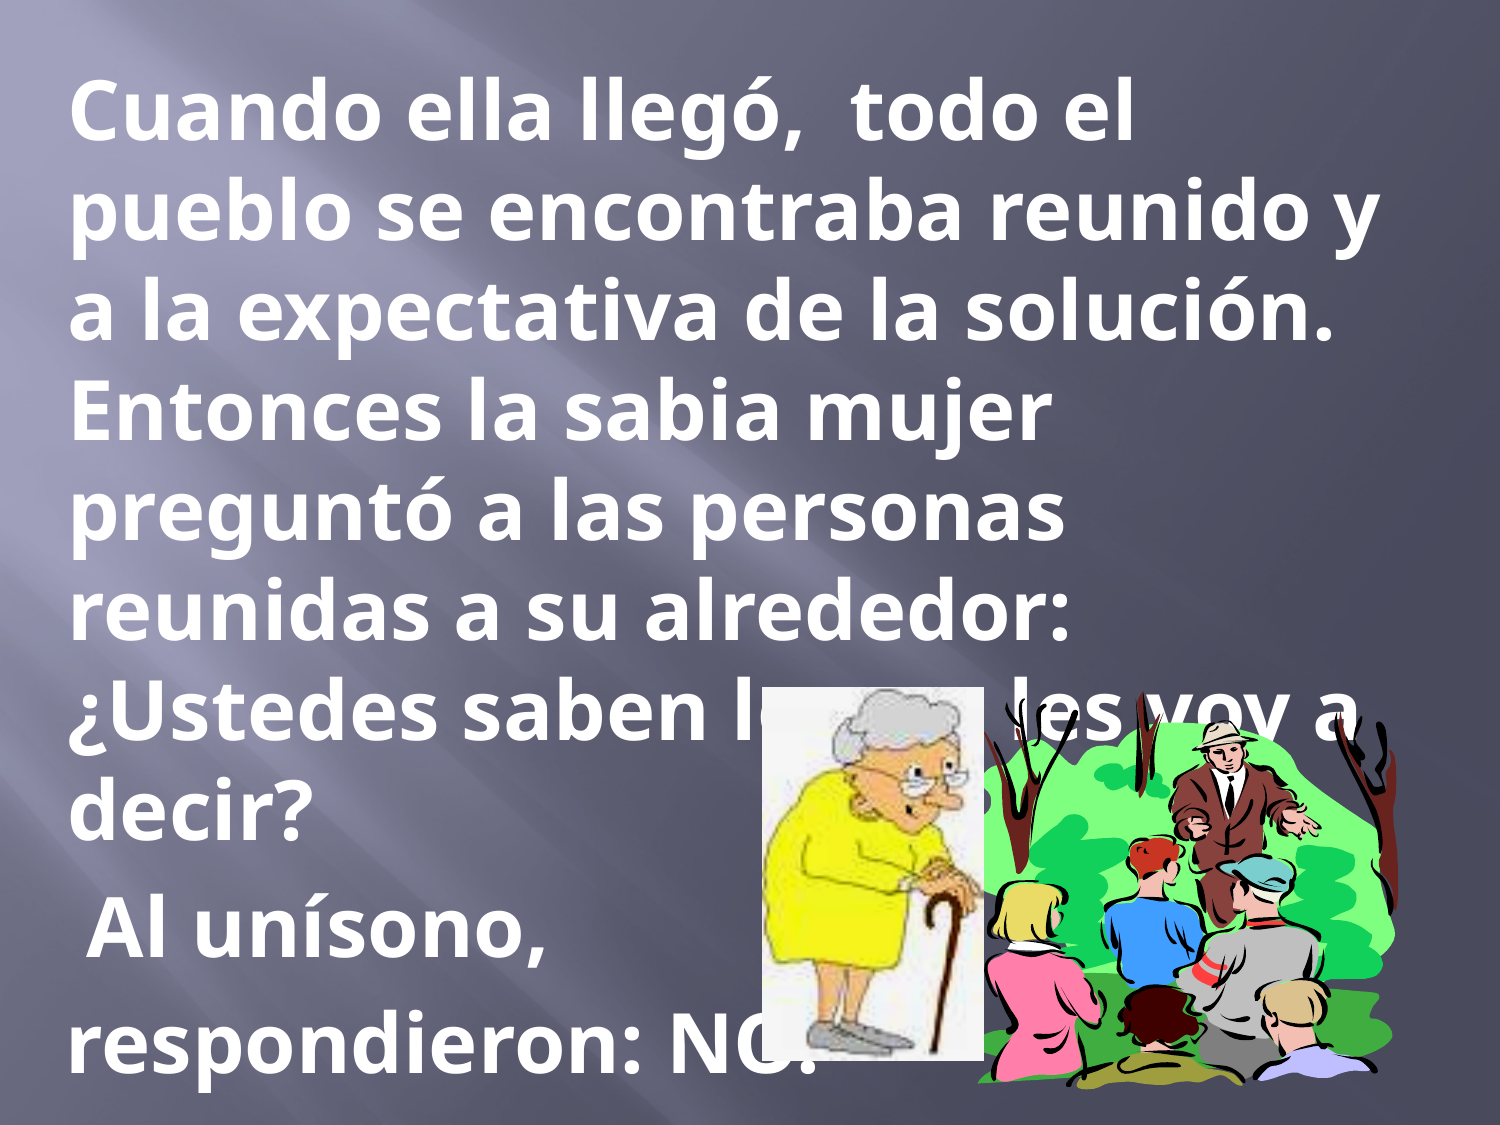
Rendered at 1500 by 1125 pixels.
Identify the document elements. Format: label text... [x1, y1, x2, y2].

picture [762, 687, 1401, 1090]
list Cuando ella llegó, todo el pueblo se encontraba reunido y a la expectativa de la solución. Entonces la sabia mujer preguntó a las personas reunidas a su alrededor: ¿Ustedes saben lo que les voy a decir? Al unísono, respondieron: NO. [0, 50, 1438, 1013]
